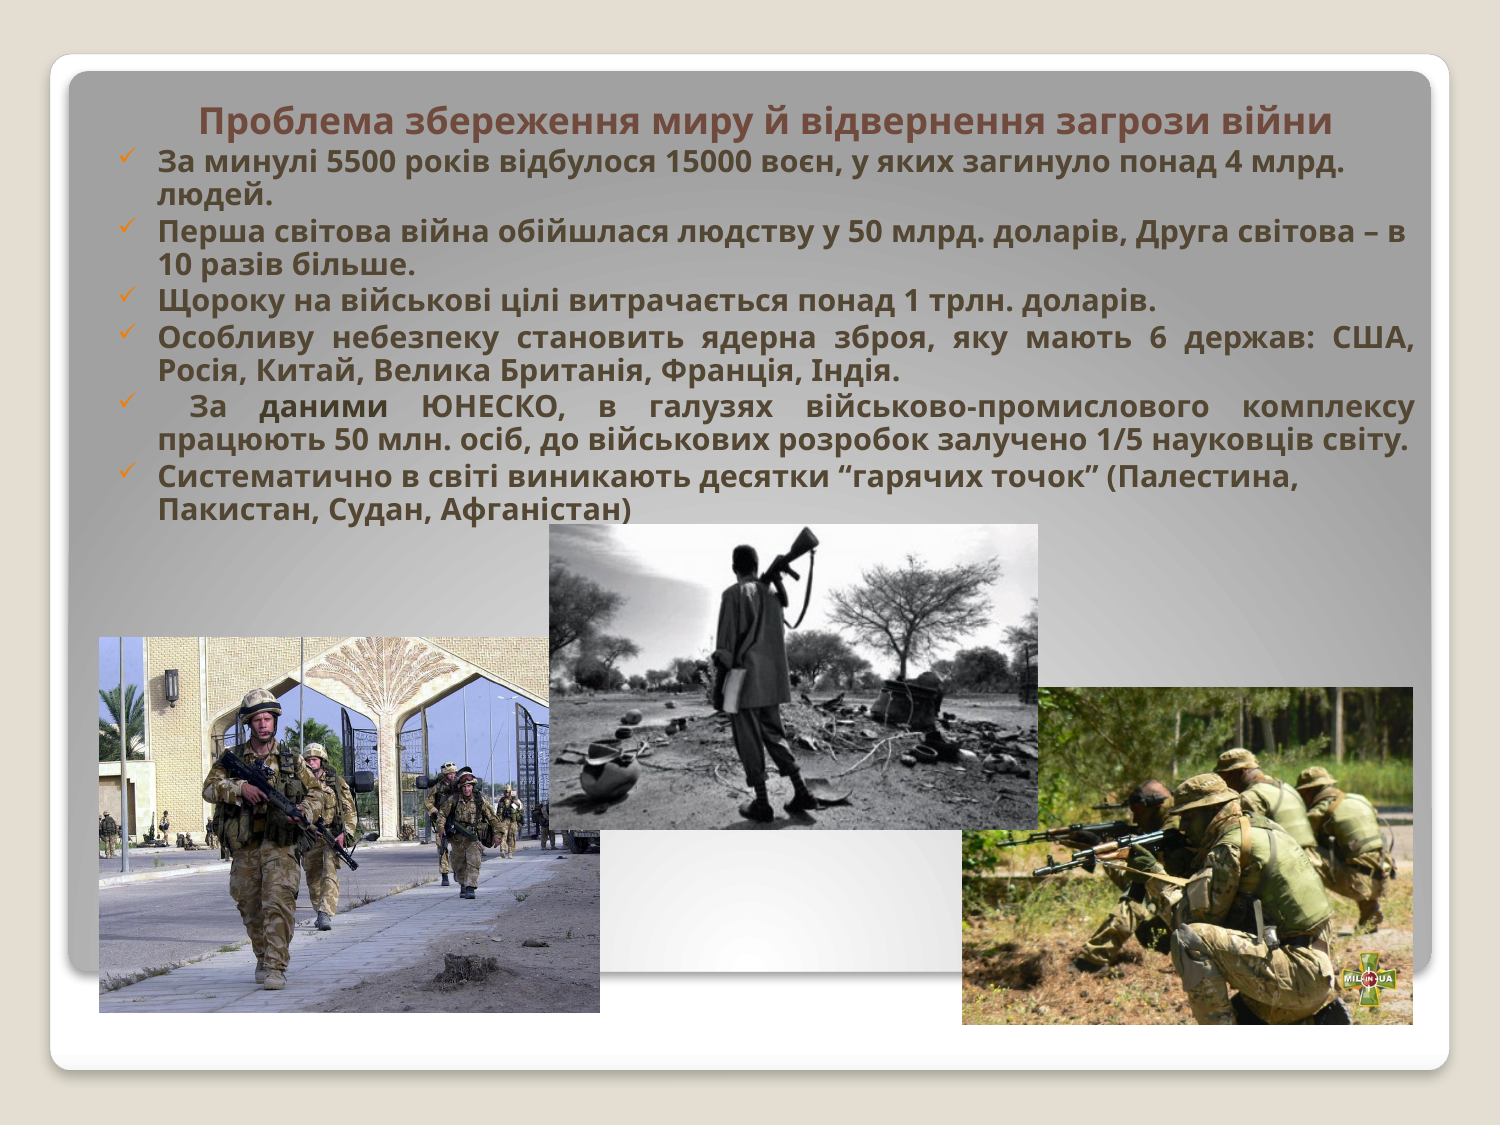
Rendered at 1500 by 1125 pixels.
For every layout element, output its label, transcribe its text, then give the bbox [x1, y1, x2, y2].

list Проблема збереження миру й відвернення загрози війни За минулі 5500 років відбулося 15000 воєн, у яких загинуло понад 4 млрд. людей. Перша світова війна обійшлася людству у 50 млрд. доларів, Друга світова – в 10 разів більше. Щороку на військові цілі витрачається понад 1 трлн. доларів. Особливу небезпеку становить ядерна зброя, яку мають 6 держав: США, Росія, Китай, Велика Британія, Франція, Індія. За даними ЮНЕСКО, в галузях військово-промислового комплексу працюють 50 млн. осіб, до військових розробок залучено 1/5 науковців світу. Систематично в світі виникають десятки “гарячих точок” (Палестина, Пакистан, Судан, Афганістан) [87, 87, 1430, 550]
picture [99, 524, 1413, 1026]
